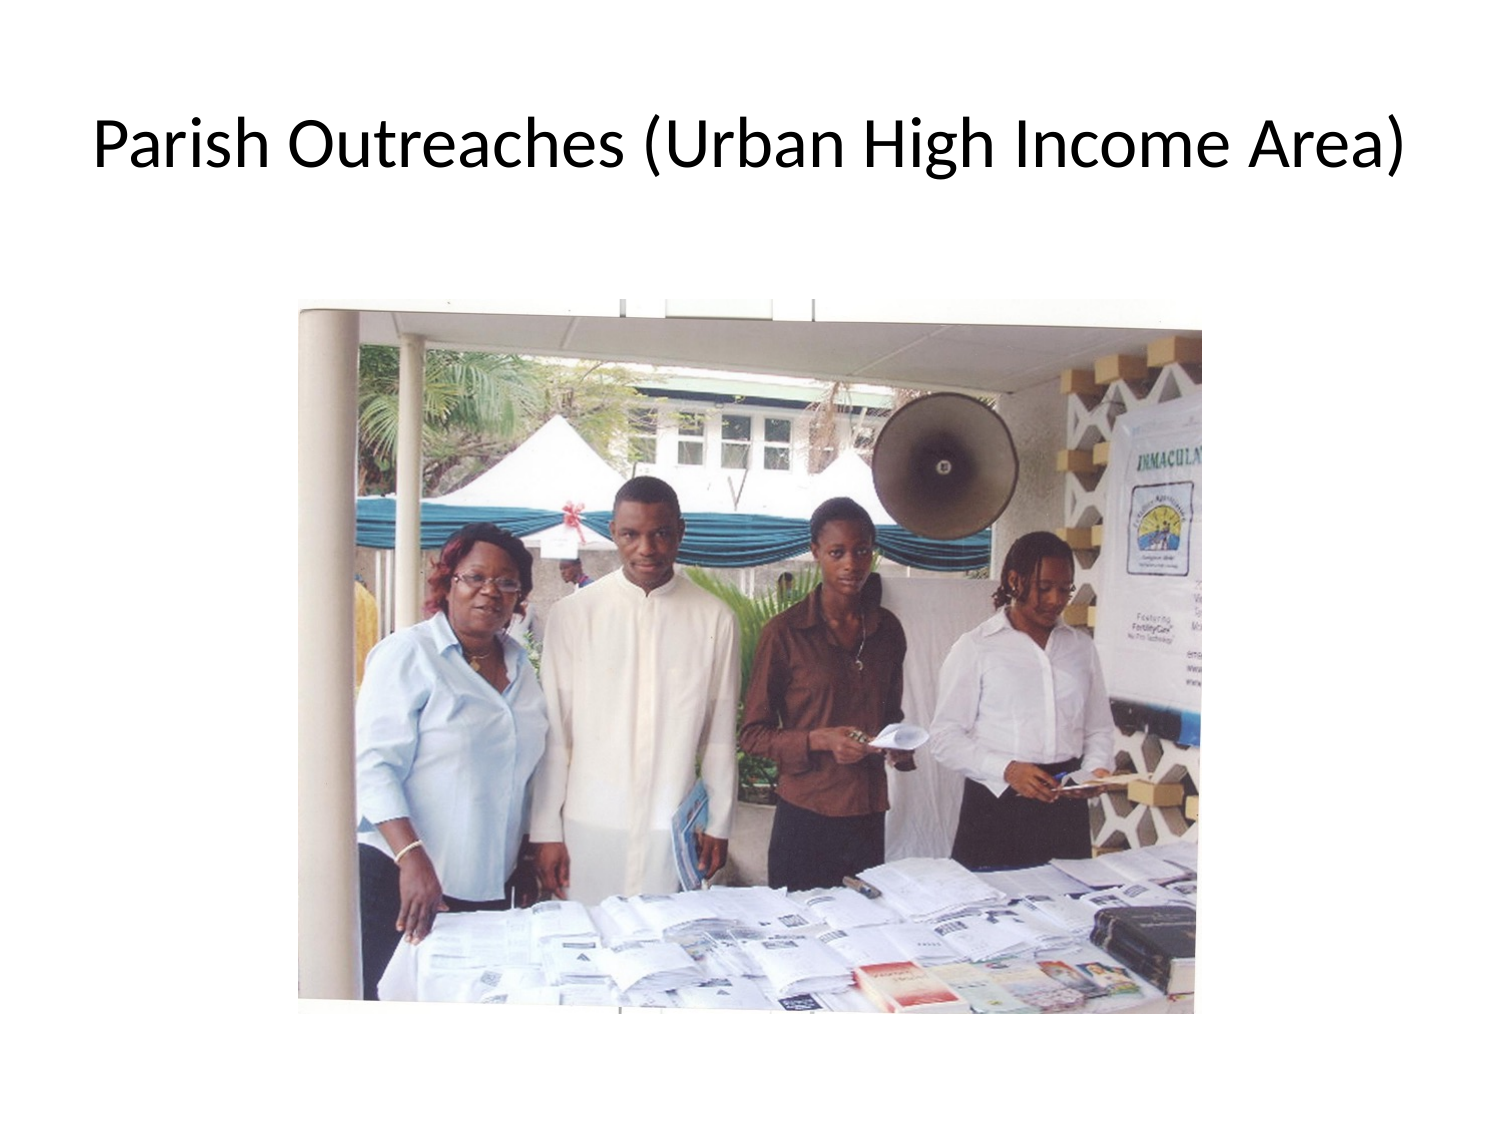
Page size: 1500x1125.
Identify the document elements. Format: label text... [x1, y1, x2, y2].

title Parish Outreaches (Urban High Income Area) [75, 45, 1425, 233]
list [298, 299, 1202, 1014]
